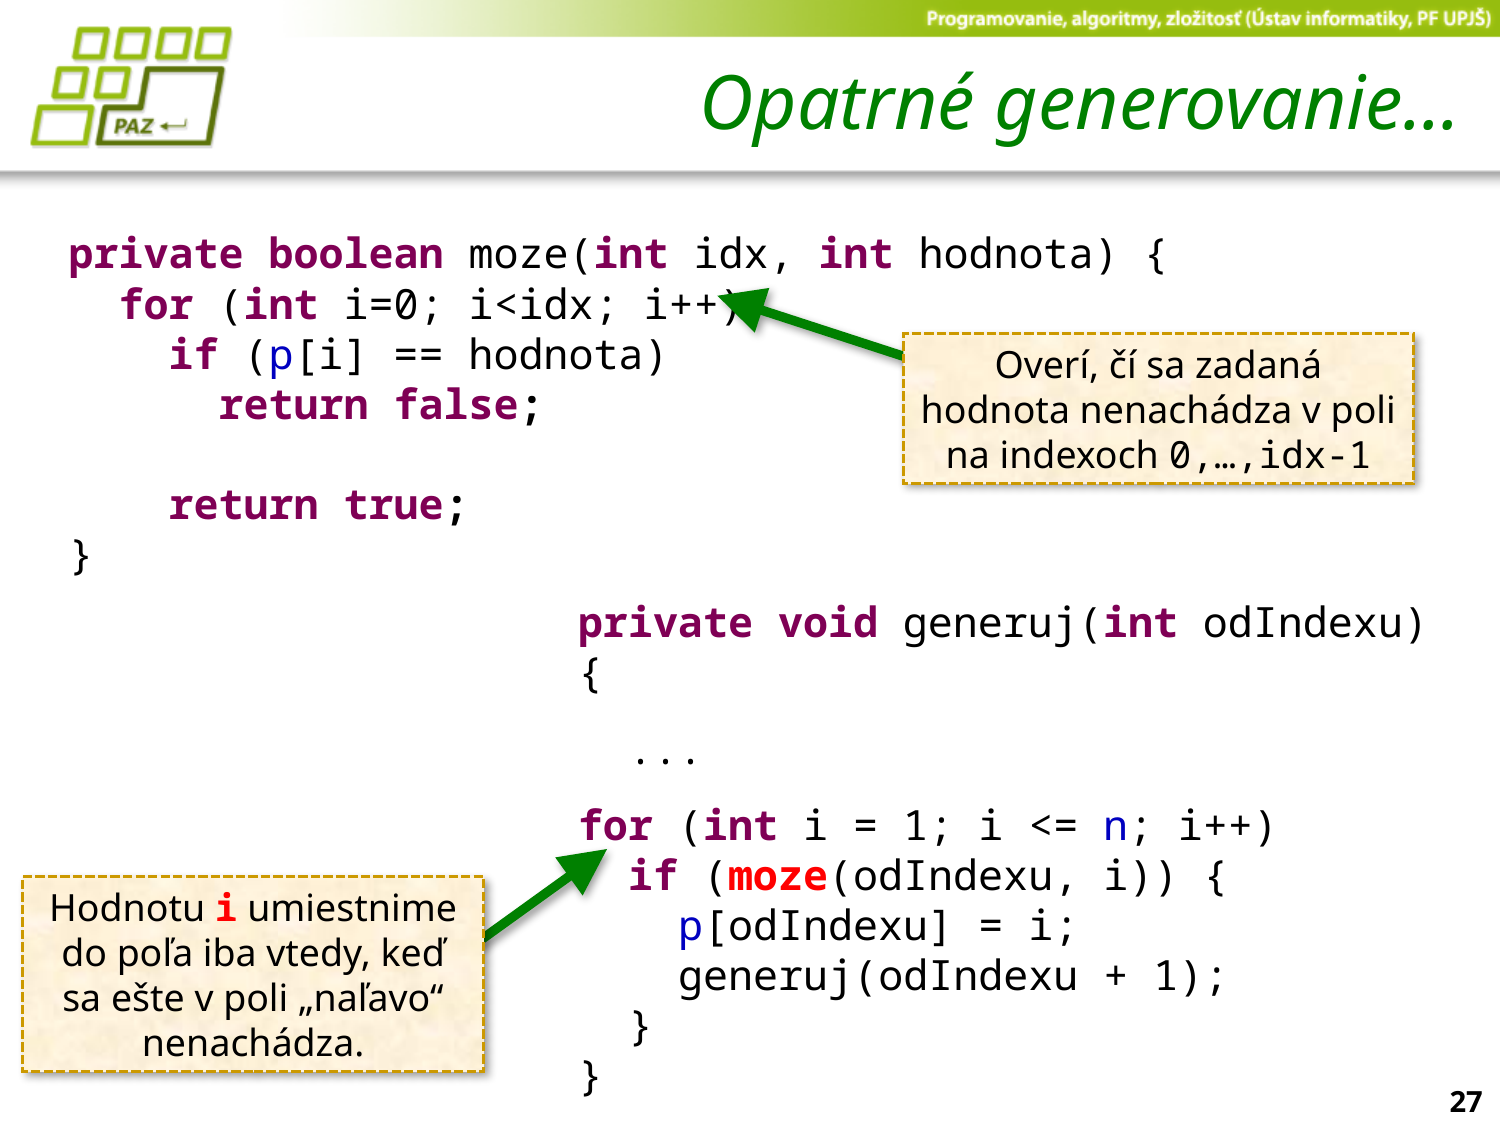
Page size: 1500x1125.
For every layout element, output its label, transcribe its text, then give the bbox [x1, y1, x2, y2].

text_box [717, 292, 901, 356]
text_box Overí, čí sa zadaná hodnota nenachádza v poli na indexoch 0,…,idx-1 [903, 333, 1414, 484]
text_box Hodnotu i umiestnime do poľa iba vtedy, keď sa ešte v poli „naľavo“ nenachádza. [22, 876, 484, 1072]
title Opatrné generovanie... [343, 46, 1477, 135]
text_box private void generuj(int odIndexu) { ... for (int i = 1; i <= n; i++) if (moze(odIndexu, i)) { p[odIndexu] = i; generuj(odIndexu + 1); } } [563, 588, 1453, 1107]
text_box private boolean moze(int idx, int hodnota) { for (int i=0; i<idx; i++) if (p[i] == hodnota) return false; return true; } [53, 219, 1227, 585]
text_box [494, 849, 608, 931]
picture [0, 0, 1500, 1125]
